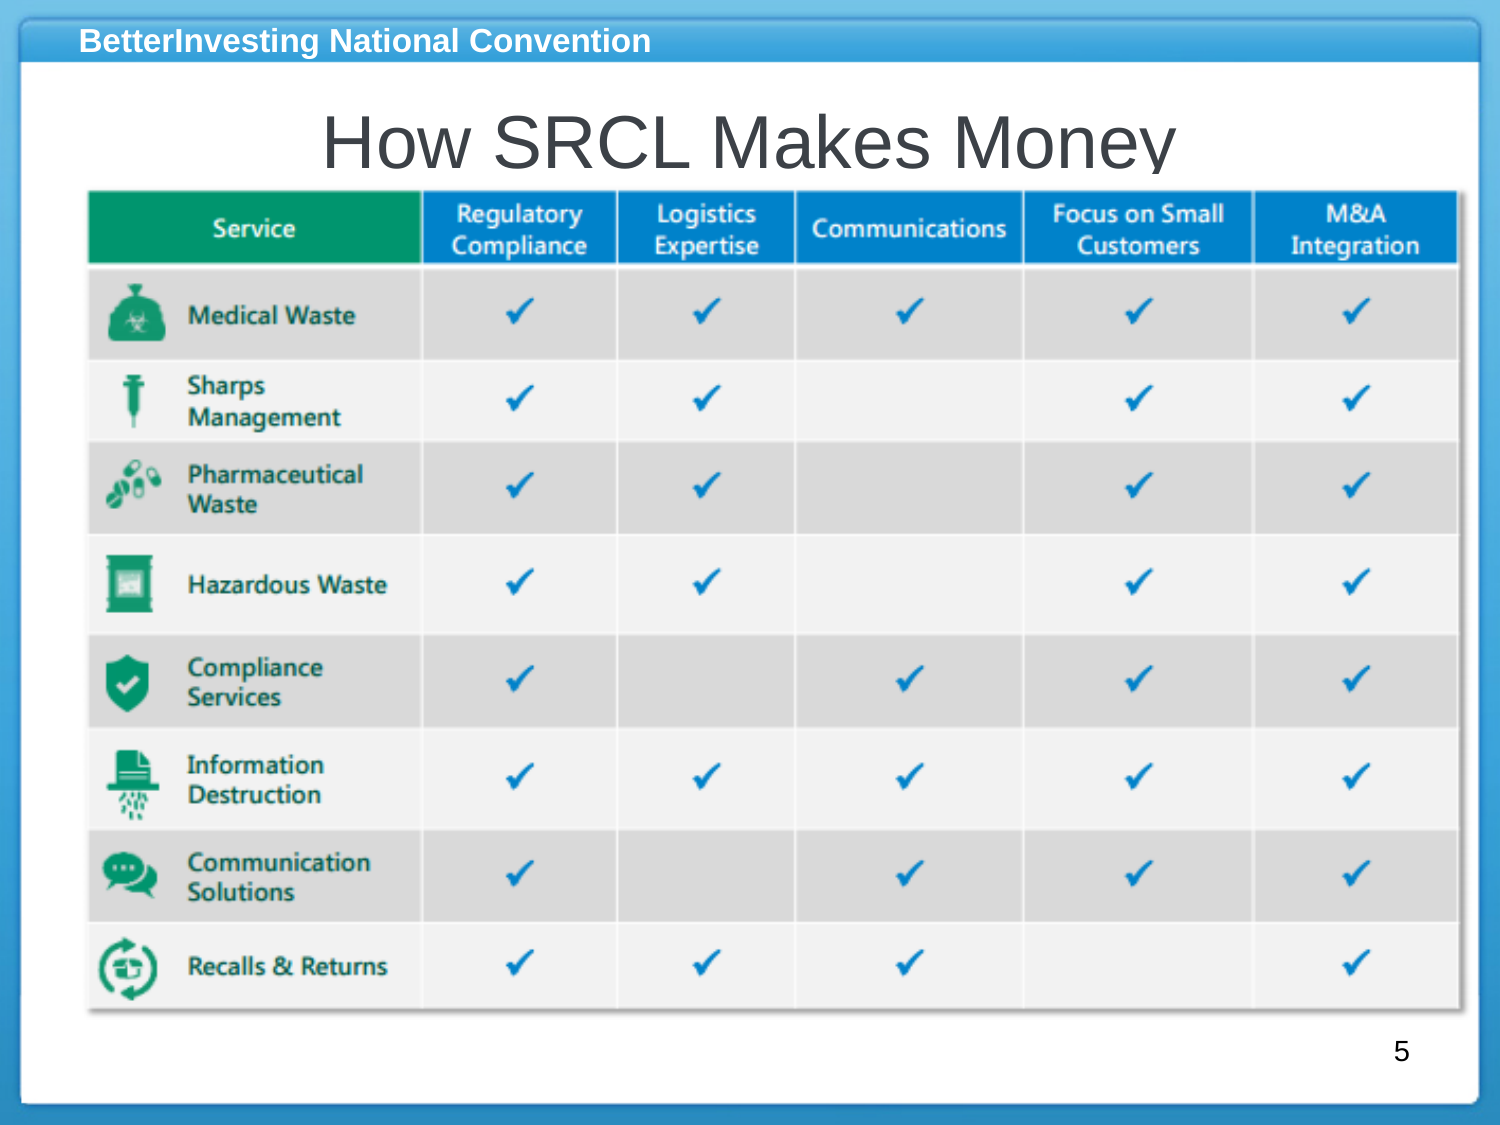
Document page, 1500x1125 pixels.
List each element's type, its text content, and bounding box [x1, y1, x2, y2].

picture [0, 0, 1500, 1125]
title How SRCL Makes Money [75, 45, 1425, 173]
slide_number 5 [1074, 1029, 1425, 1103]
